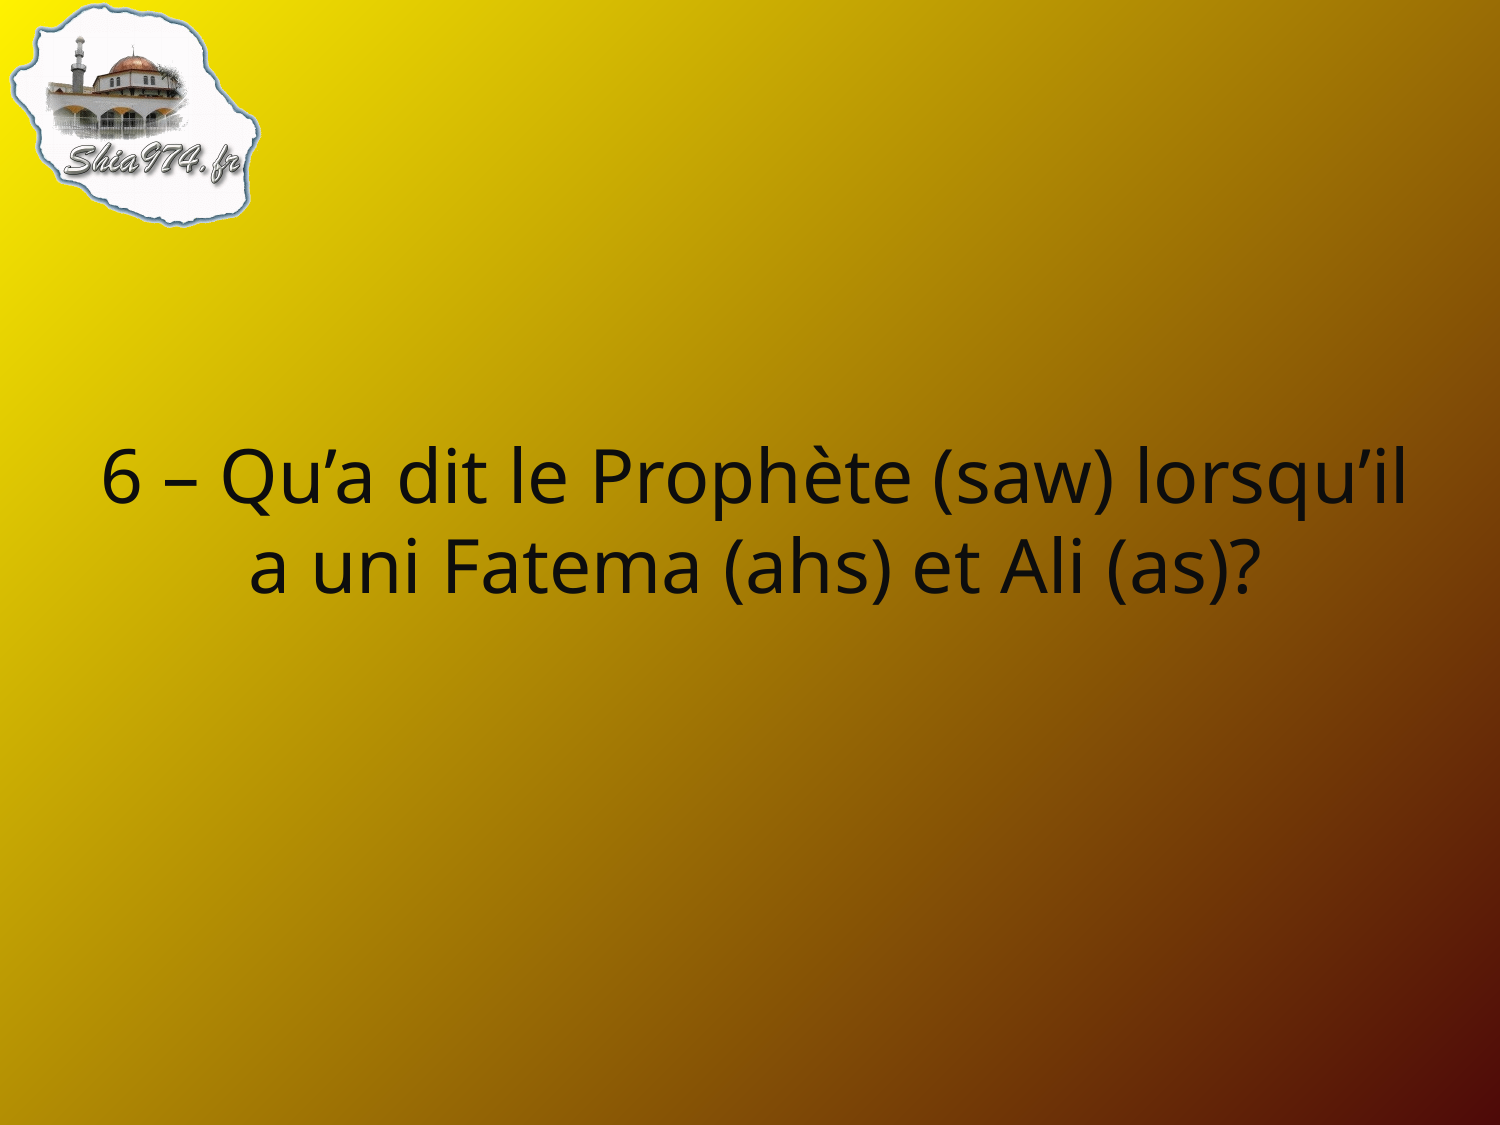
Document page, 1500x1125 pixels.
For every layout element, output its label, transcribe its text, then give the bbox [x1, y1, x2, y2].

picture [0, 0, 270, 231]
subtitle 6 – Qu’a dit le Prophète (saw) lorsqu’il a uni Fatema (ahs) et Ali (as)? [76, 420, 1436, 709]
